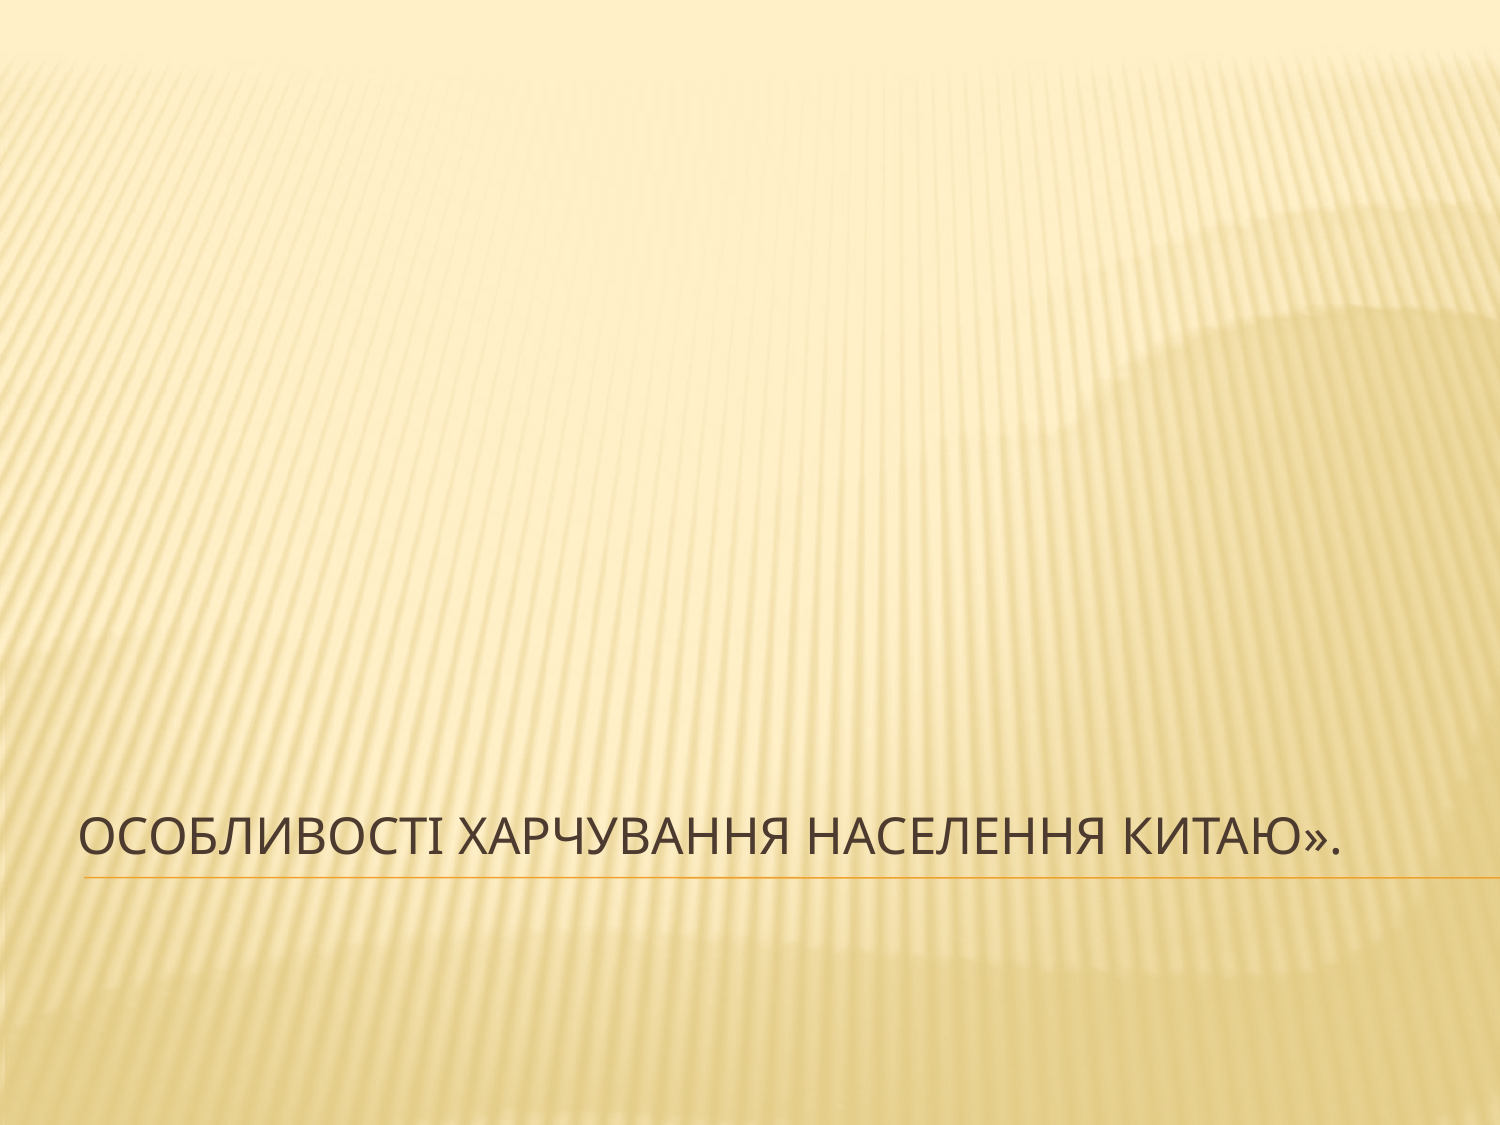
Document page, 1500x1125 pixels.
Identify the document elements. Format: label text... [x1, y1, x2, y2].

title Особливості харчування населення Китаю». [62, 796, 1450, 997]
